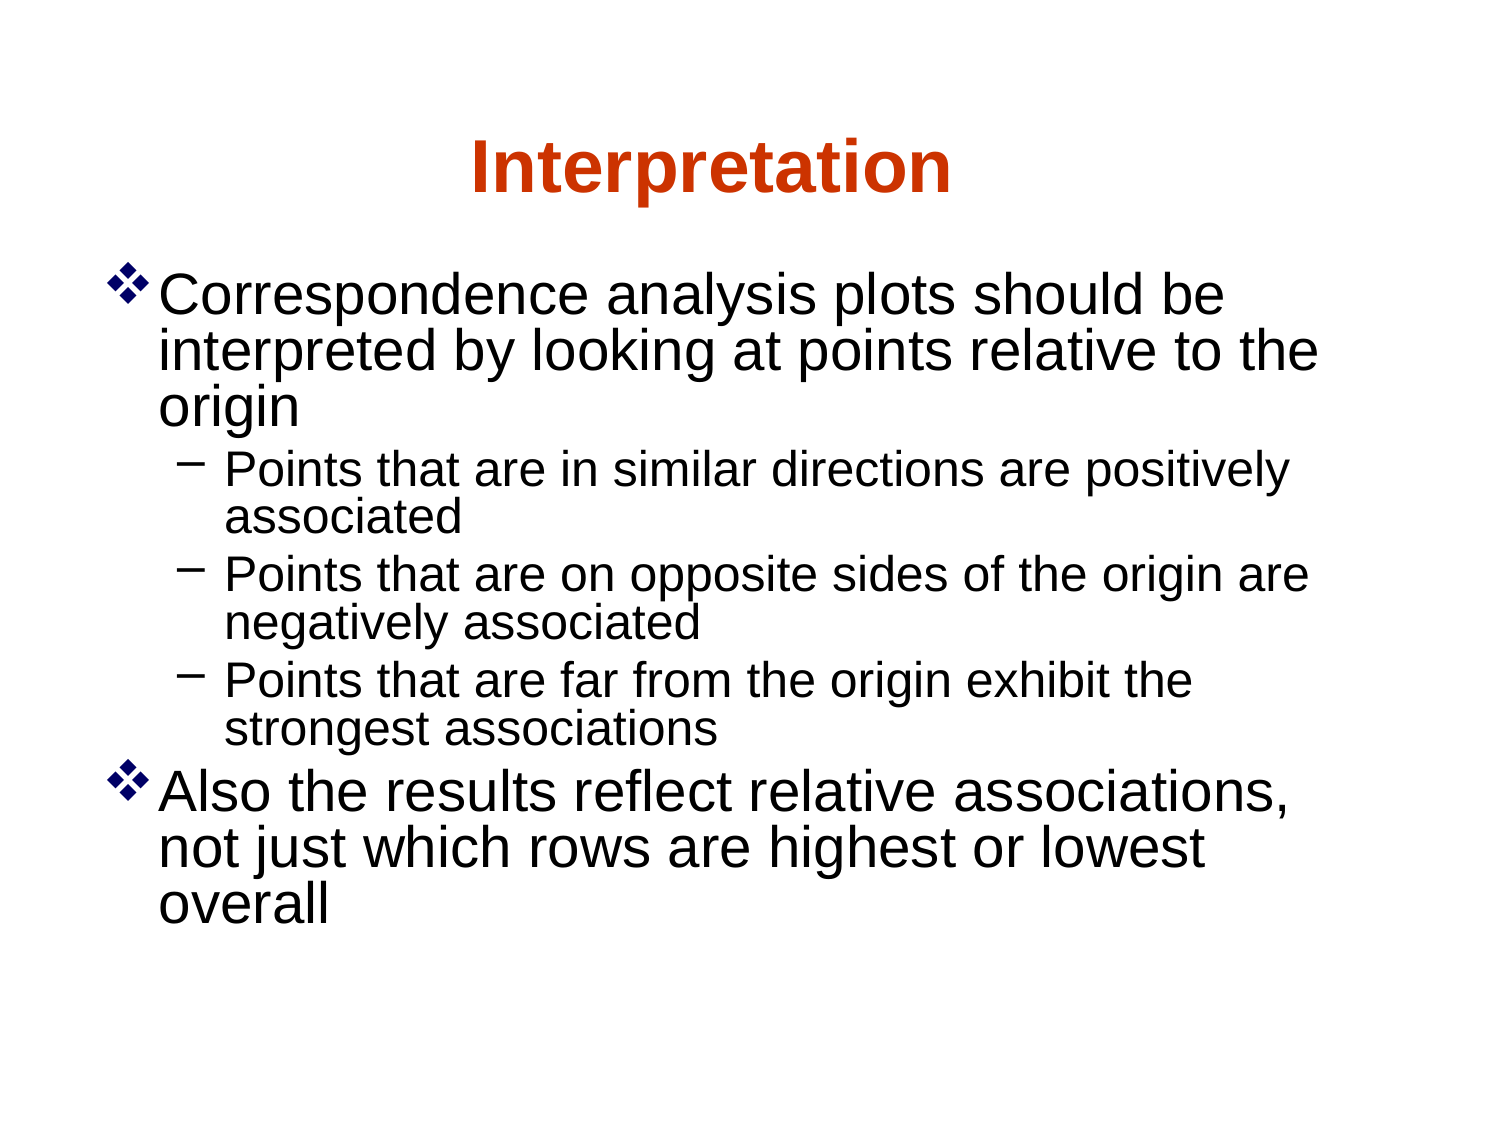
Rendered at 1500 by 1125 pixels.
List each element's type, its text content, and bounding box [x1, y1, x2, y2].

text_box Correspondence analysis plots should be interpreted by looking at points relative to the origin Points that are in similar directions are positively associated Points that are on opposite sides of the origin are negatively associated Points that are far from the origin exhibit the strongest associations Also the results reflect relative associations, not just which rows are highest or lowest overall [87, 262, 1400, 938]
text_box Interpretation [74, 87, 1350, 238]
